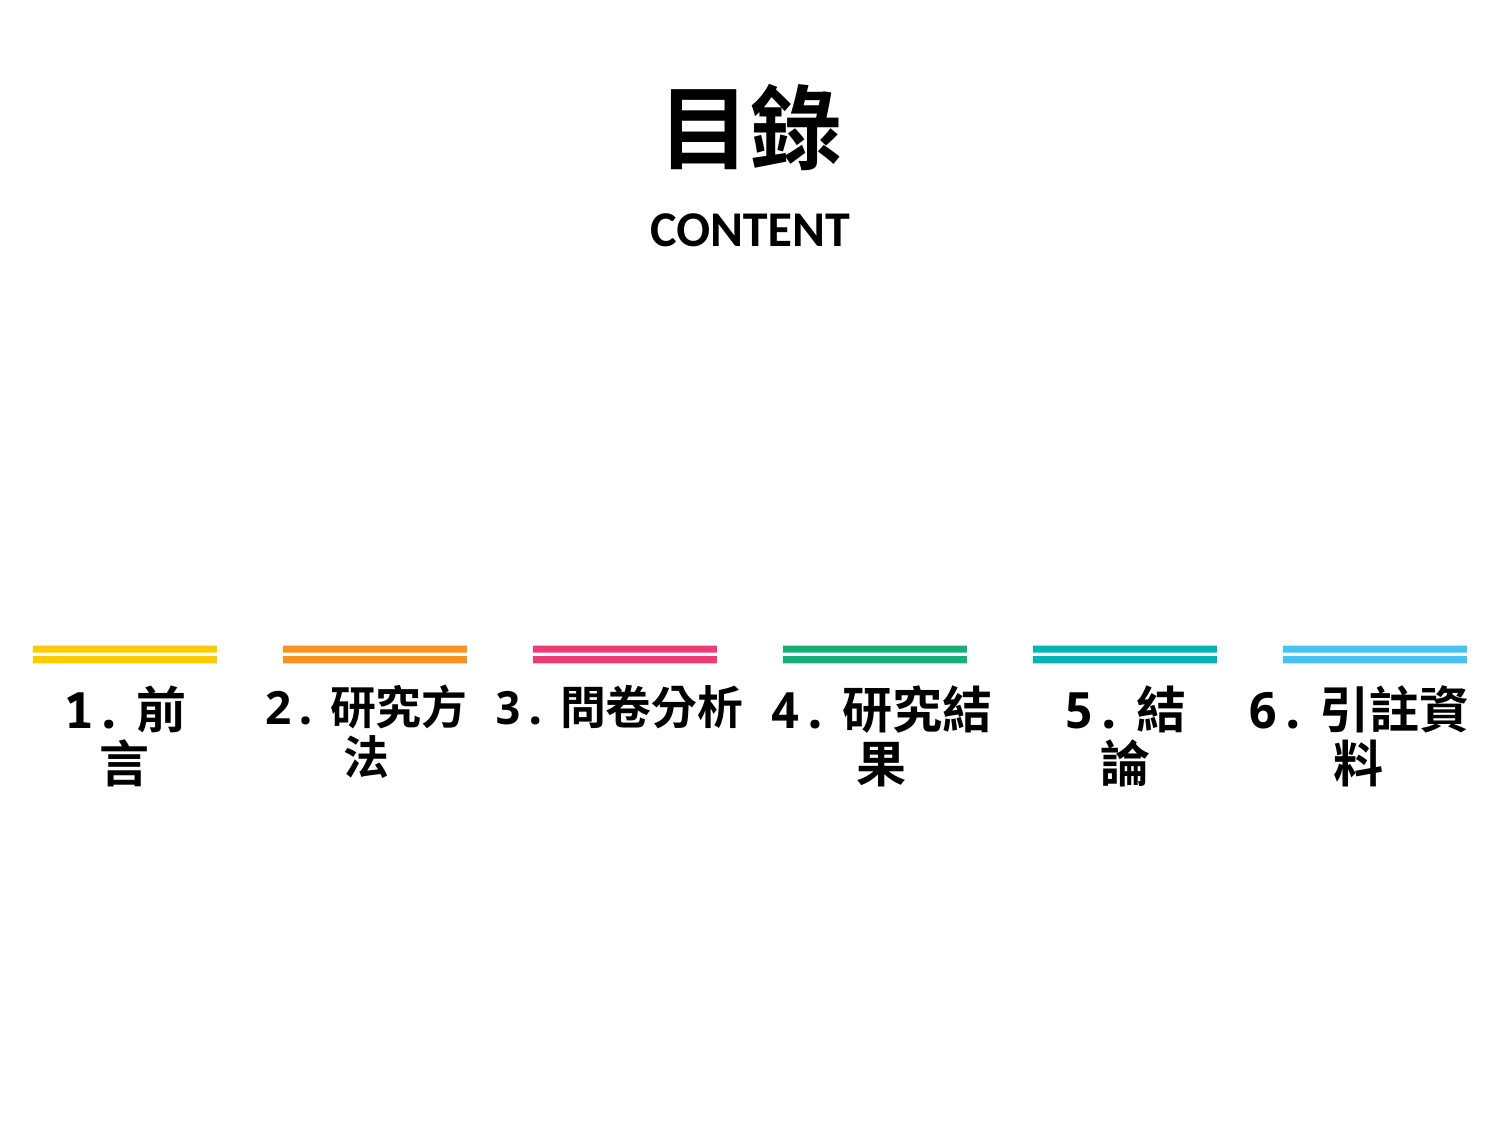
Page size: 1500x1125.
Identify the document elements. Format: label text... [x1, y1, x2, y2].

list 目錄 CONTENT [618, 76, 882, 191]
list 2.研究方法 [228, 677, 504, 793]
list 3.問卷分析 [479, 677, 738, 735]
list 5.結論 [1032, 678, 1217, 736]
list 6.引註資料 [1217, 678, 1500, 736]
list 4.研究結果 [738, 677, 1024, 735]
list 1.前言 [32, 678, 218, 736]
